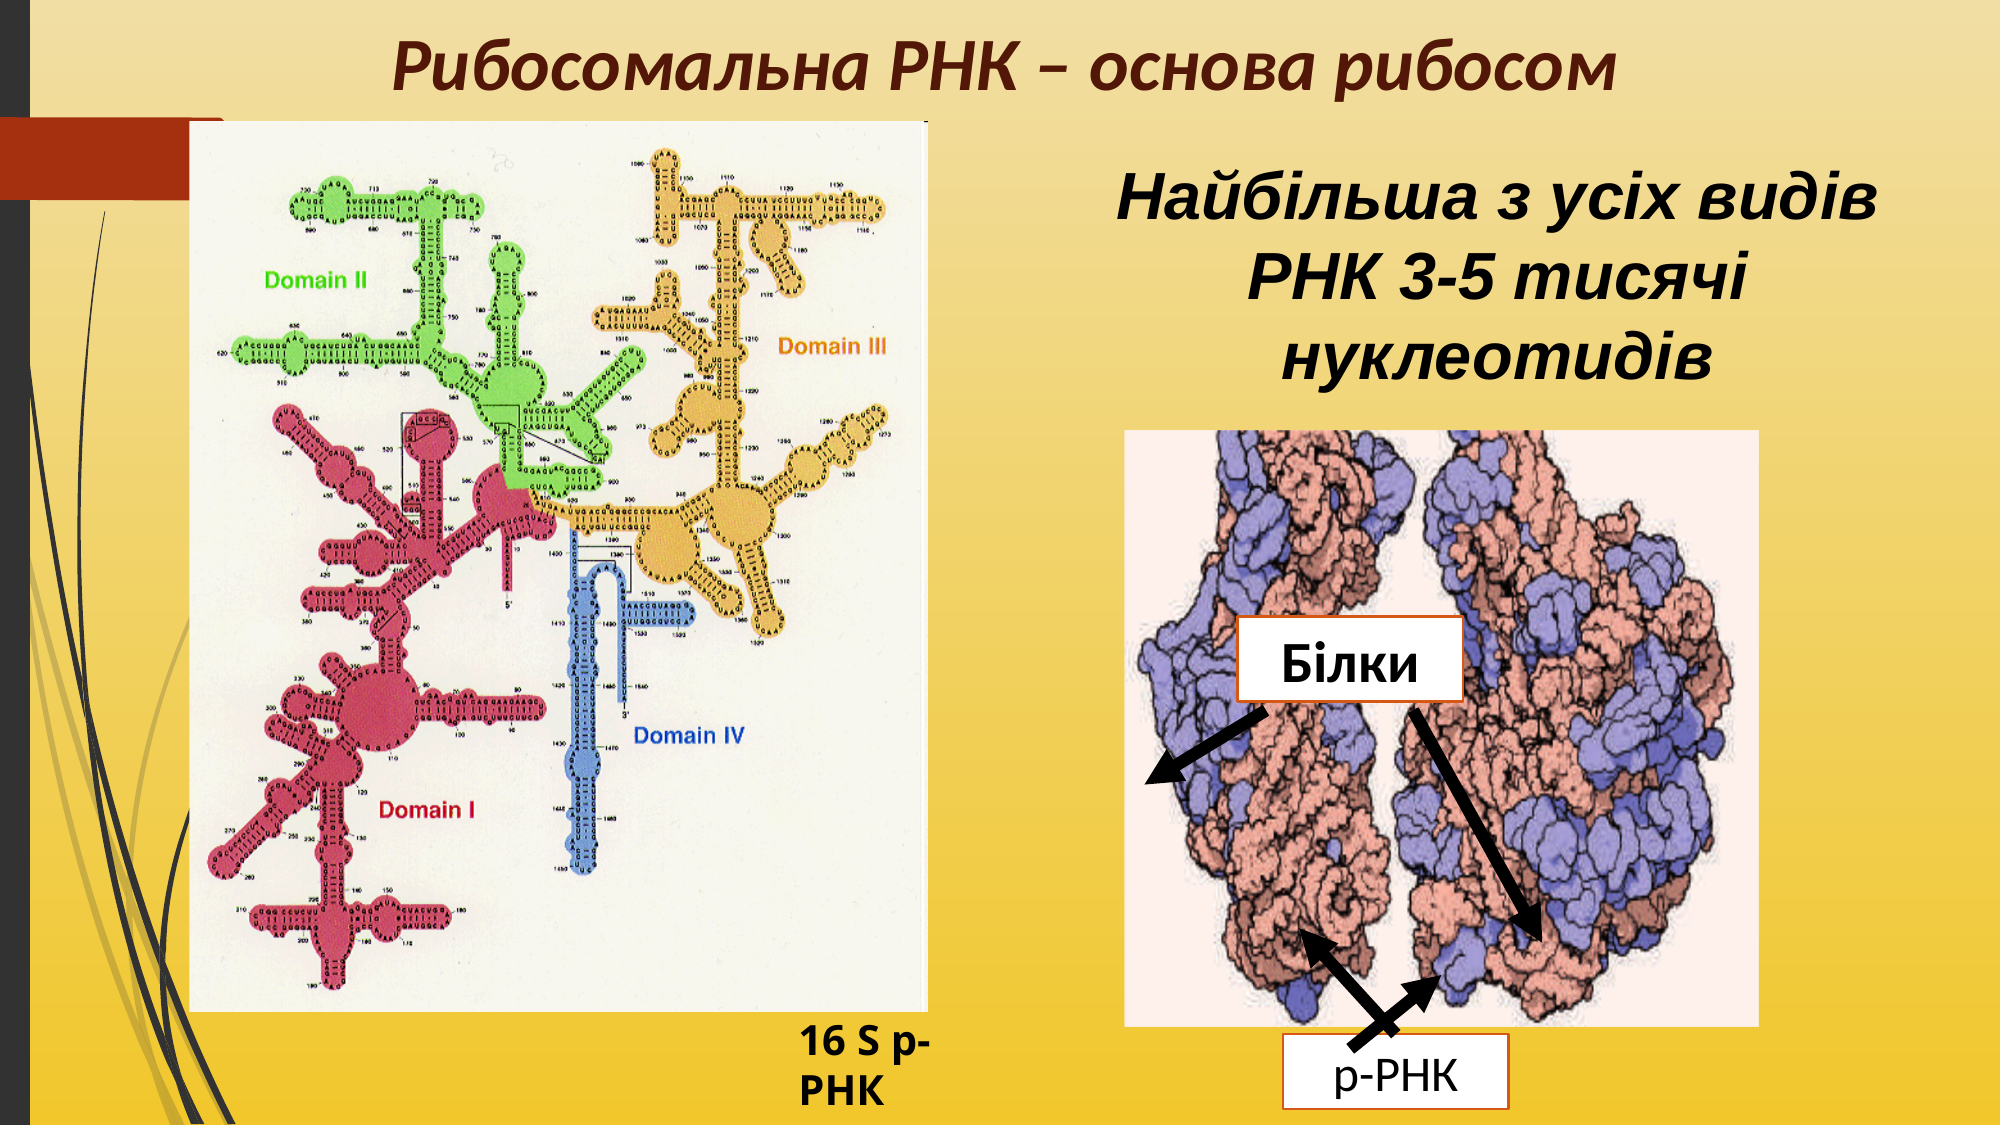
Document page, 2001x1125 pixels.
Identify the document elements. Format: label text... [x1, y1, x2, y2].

title Рибосомальна РНК – основа рибосом [280, 7, 1730, 173]
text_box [1412, 710, 1543, 944]
picture [188, 121, 929, 1013]
picture [1126, 411, 1758, 1045]
text_box р-РНК [1283, 1053, 1509, 1110]
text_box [1298, 927, 1397, 1035]
text_box Найбільша з усіх видів РНК 3-5 тисячі нуклеотидів [1110, 151, 1885, 395]
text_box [1349, 974, 1442, 1050]
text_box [1144, 710, 1267, 785]
text_box 16 S р-РНК [795, 1011, 1020, 1116]
